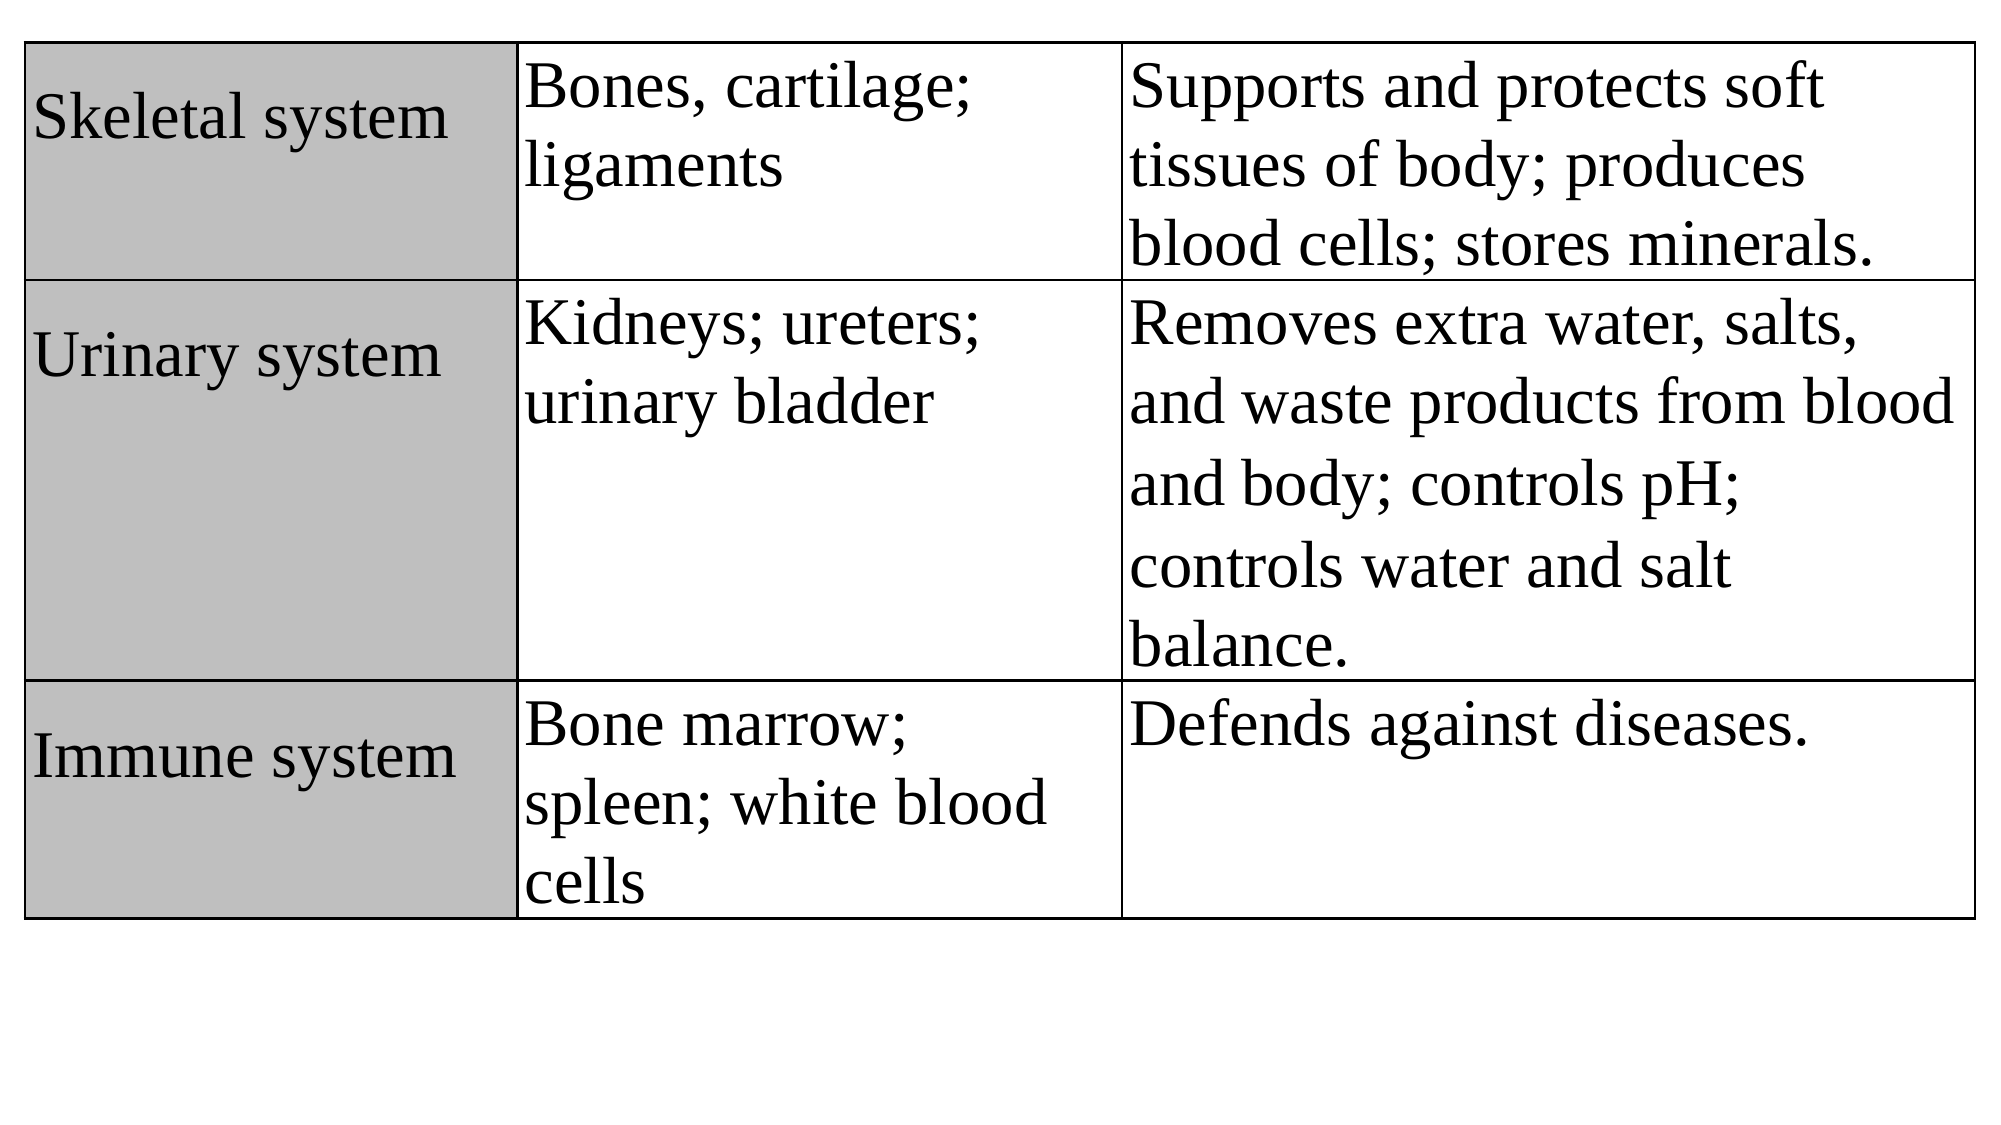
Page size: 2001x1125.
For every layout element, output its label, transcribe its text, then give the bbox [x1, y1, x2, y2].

table_header Supports and protects soft tissues of body; produces blood cells; stores minerals. [1123, 44, 1974, 279]
table_cell Immune system [26, 682, 516, 917]
table_header Skeletal system [26, 44, 516, 279]
table_cell Removes extra water, salts, and waste products from blood and body; controls pH; controls water and salt balance. [1123, 281, 1974, 679]
table_cell Defends against diseases. [1123, 682, 1974, 917]
table_cell Urinary system [26, 281, 516, 679]
table_cell Kidneys; ureters; urinary bladder [519, 281, 1121, 679]
table_header Bones, cartilage; ligaments [519, 44, 1121, 279]
table_cell Bone marrow; spleen; white blood cells [519, 682, 1121, 917]
